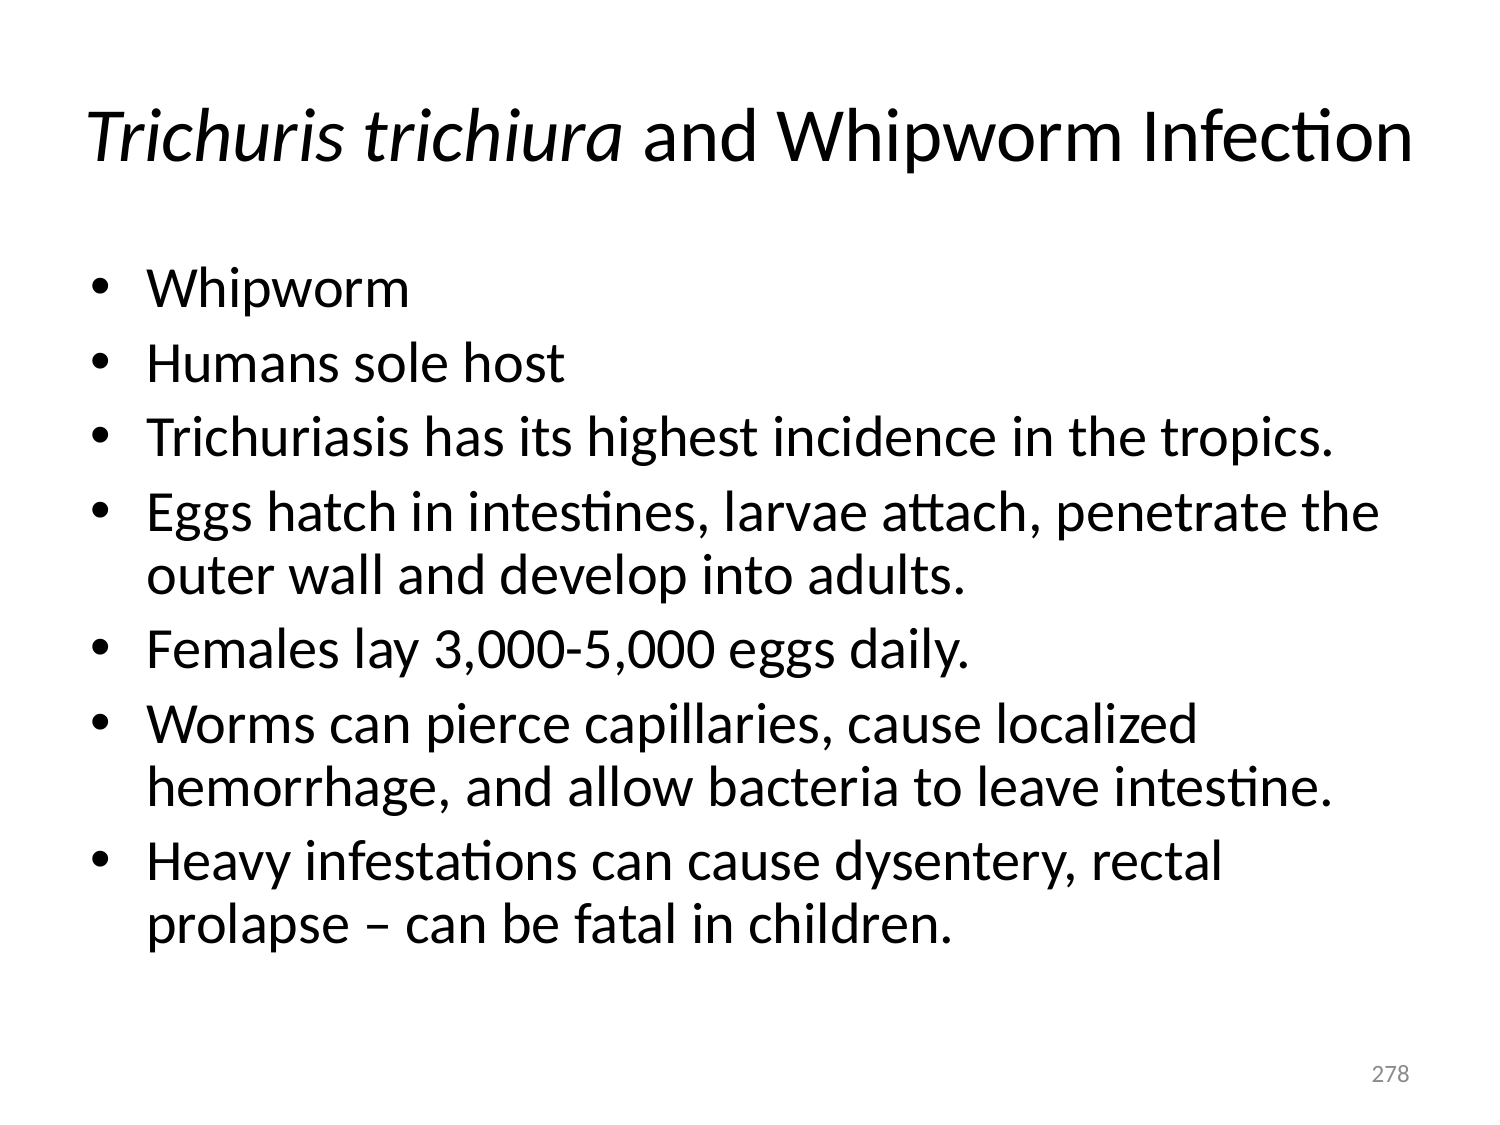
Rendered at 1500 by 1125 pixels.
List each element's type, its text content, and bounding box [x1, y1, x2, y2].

title Trichuris trichiura and Whipworm Infection [50, 37, 1450, 225]
list Whipworm Humans sole host Trichuriasis has its highest incidence in the tropics. Eggs hatch in intestines, larvae attach, penetrate the outer wall and develop into adults. Females lay 3,000-5,000 eggs daily. Worms can pierce capillaries, cause localized hemorrhage, and allow bacteria to leave intestine. Heavy infestations can cause dysentery, rectal prolapse – can be fatal in children. [75, 249, 1413, 1013]
slide_number 278 [1074, 1042, 1425, 1103]
